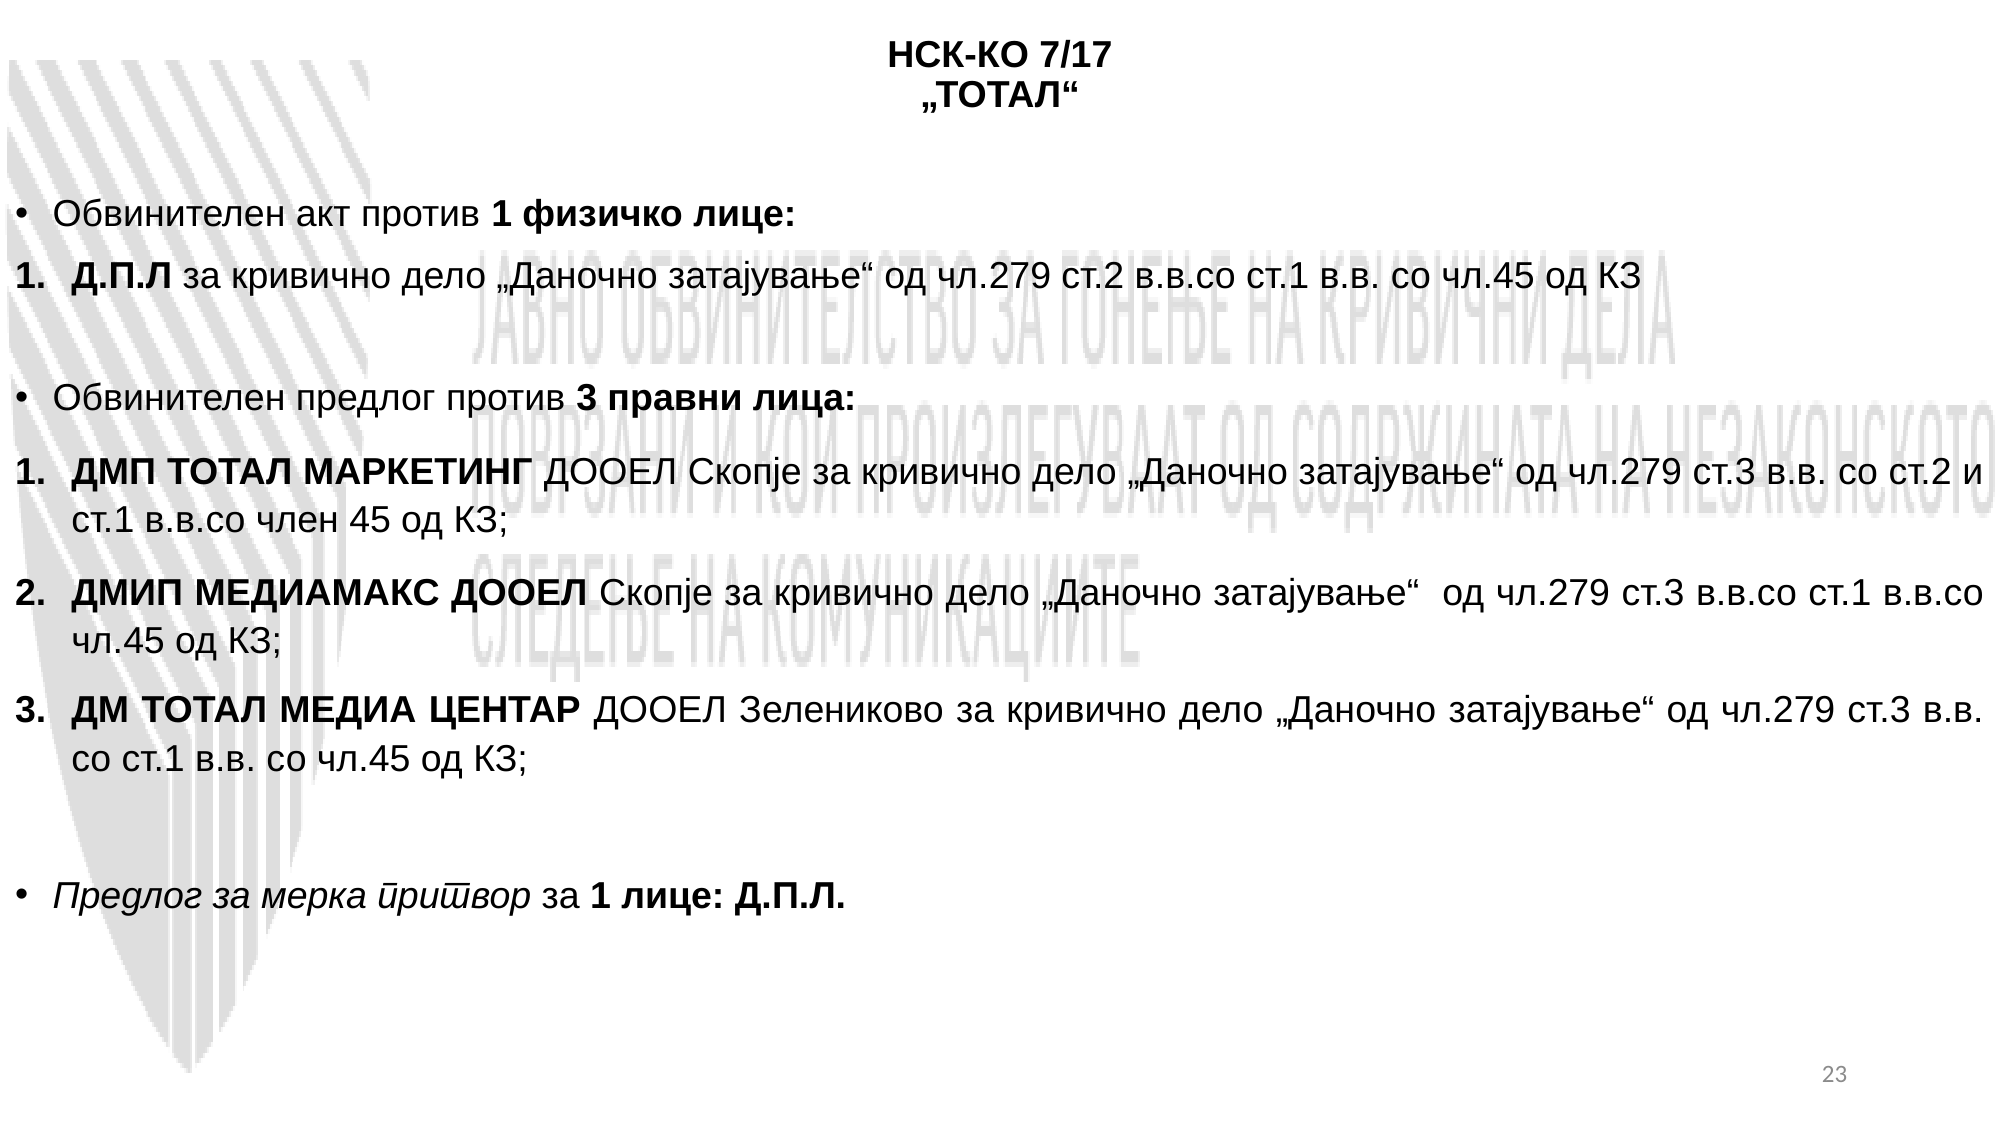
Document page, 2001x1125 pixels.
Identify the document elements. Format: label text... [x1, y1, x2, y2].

slide_number 23 [1412, 1042, 1863, 1103]
list Обвинителен акт против 1 физичко лице: Д.П.Л за кривично дело „Даночно затајување“ од чл.279 ст.2 в.в.со ст.1 в.в. со чл.45 од КЗ Обвинителен предлог против 3 правни лица: ДМП ТОТАЛ МАРКЕТИНГ ДООЕЛ Скопје за кривично дело „Даночно затајување“ од чл.279 ст.3 в.в. со ст.2 и ст.1 в.в.со член 45 од КЗ; ДМИП МЕДИАМАКС ДООЕЛ Скопје за кривично дело „Даночно затајување“ од чл.279 ст.3 в.в.со ст.1 в.в.со чл.45 од КЗ; ДМ ТОТАЛ МЕДИА ЦЕНТАР ДООЕЛ Зелениково за кривично дело „Даночно затајување“ од чл.279 ст.3 в.в. со ст.1 в.в. со чл.45 од КЗ; Предлог за мерка притвор за 1 лице: Д.П.Л. [0, 187, 2000, 1125]
title НСК-КО 7/17 „ТОТАЛ“ [0, 0, 2000, 151]
